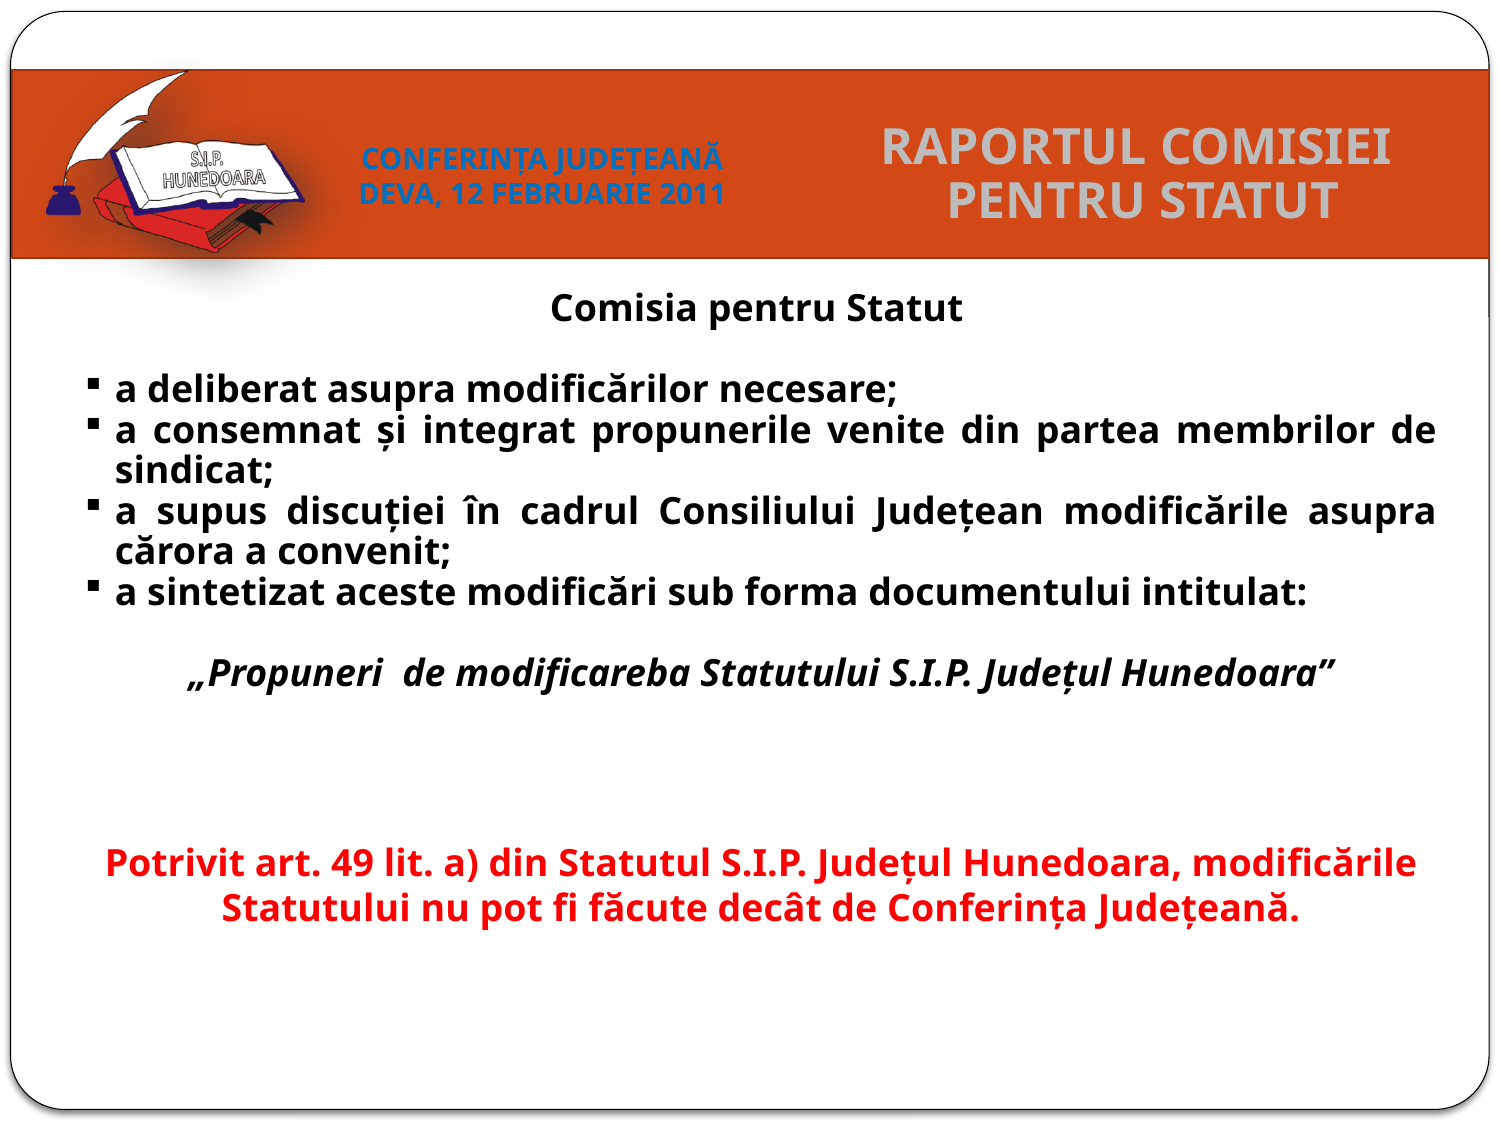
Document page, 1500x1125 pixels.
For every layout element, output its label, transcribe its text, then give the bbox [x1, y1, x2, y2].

text_box [11, 69, 41, 259]
text_box RAPORTUL COMISIEI PENTRU STATUT [808, 114, 1477, 237]
text_box Potrivit art. 49 lit. a) din Statutul S.I.P. Judeţul Hunedoara, modificările Statutului nu pot fi făcute decât de Conferinţa Judeţeană. [82, 831, 1442, 937]
text_box Comisia pentru Statut a deliberat asupra modificărilor necesare; a consemnat şi integrat propunerile venite din partea membrilor de sindicat; a supus discuţiei în cadrul Consiliului Judeţean modificările asupra cărora a convenit; a sintetizat aceste modificări sub forma documentului intitulat: „Propuneri de modificareba Statutului S.I.P. Județul Hunedoara” [70, 282, 1454, 702]
text_box [337, 69, 1490, 259]
picture [46, 70, 305, 254]
text_box Conferinţa Judeţeană Deva, 12 februarie 2011 [353, 133, 804, 227]
